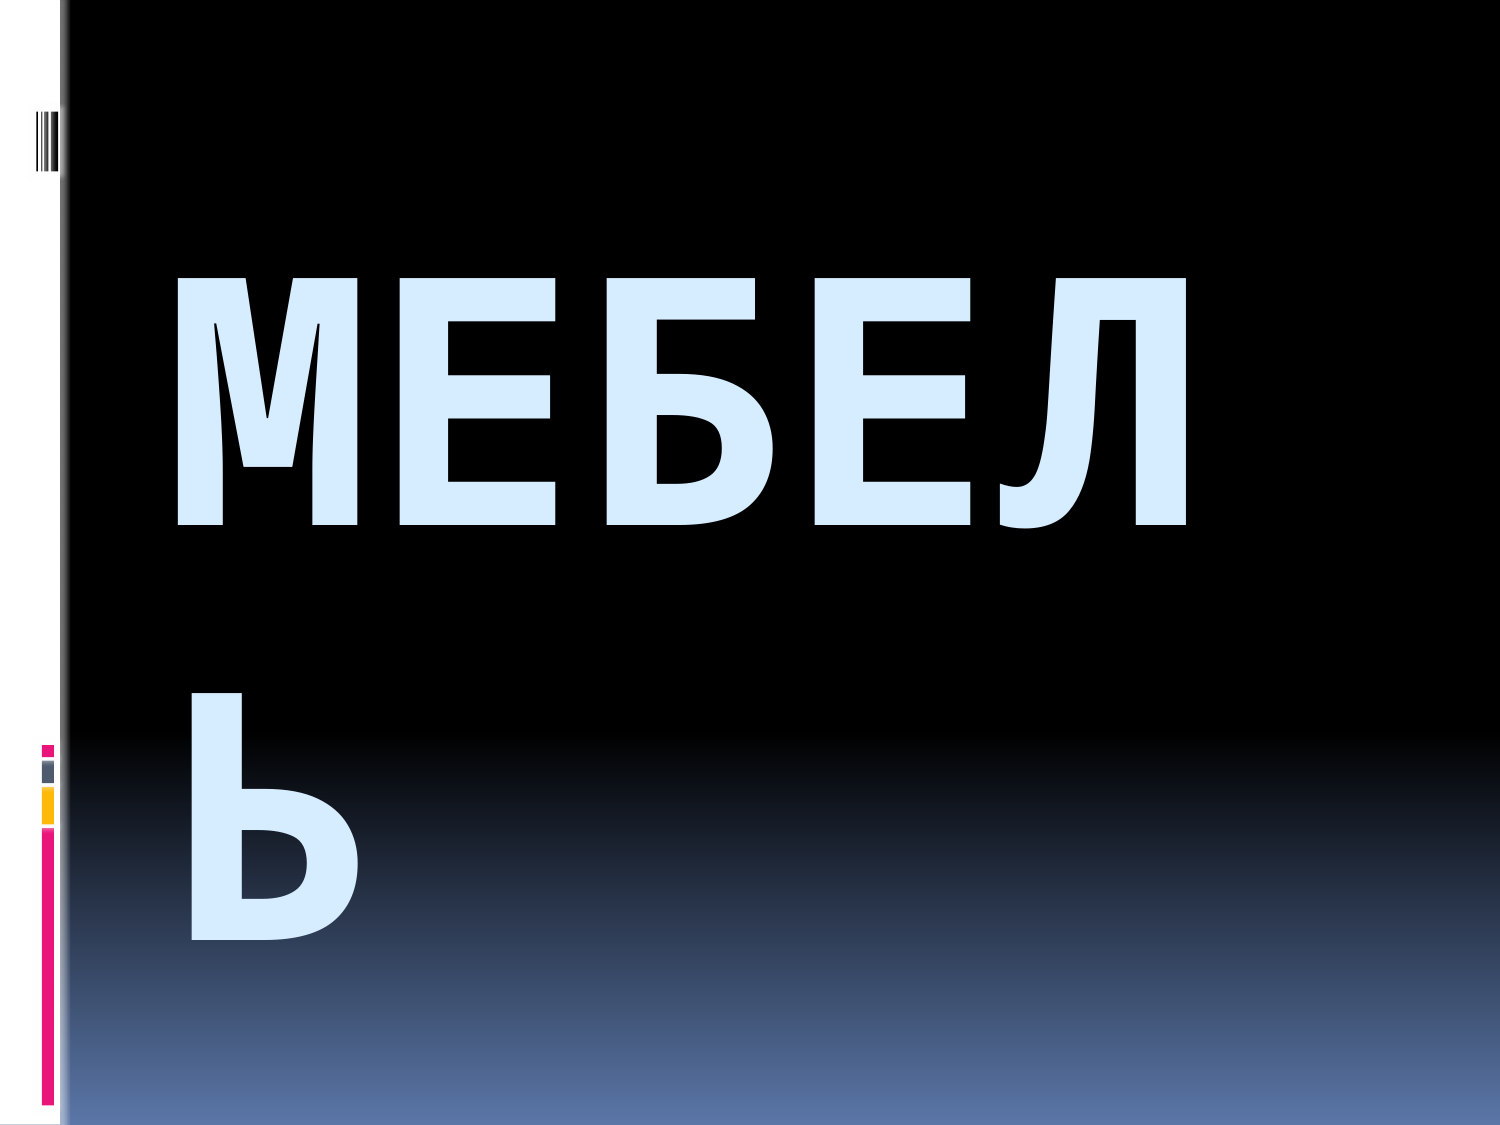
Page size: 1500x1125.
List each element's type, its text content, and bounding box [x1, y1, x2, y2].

title Мебель [150, 172, 1425, 799]
